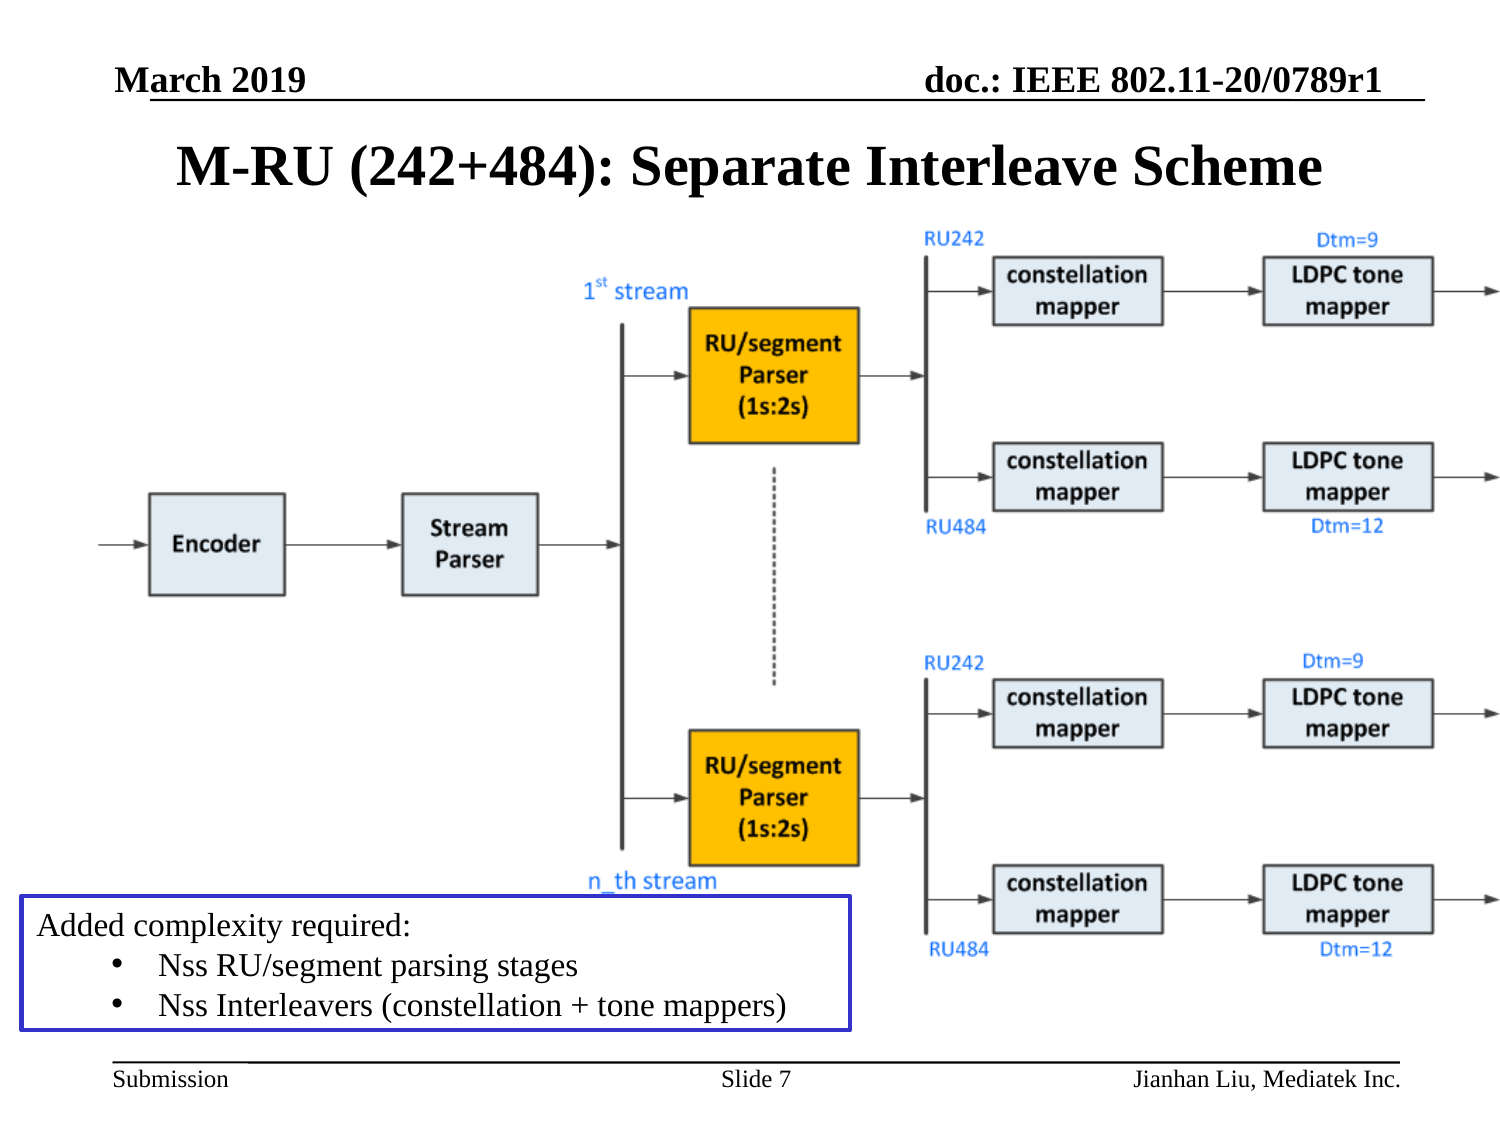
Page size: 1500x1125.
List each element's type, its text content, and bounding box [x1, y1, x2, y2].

title M-RU (242+484): Separate Interleave Scheme [112, 112, 1388, 213]
footer Jianhan Liu, Mediatek Inc. [1129, 1061, 1402, 1093]
slide_number Slide 7 [712, 1061, 800, 1093]
picture [98, 222, 1500, 965]
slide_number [114, 54, 309, 101]
text_box Added complexity required: Nss RU/segment parsing stages Nss Interleavers (constellation + tone mappers) [19, 894, 852, 1032]
